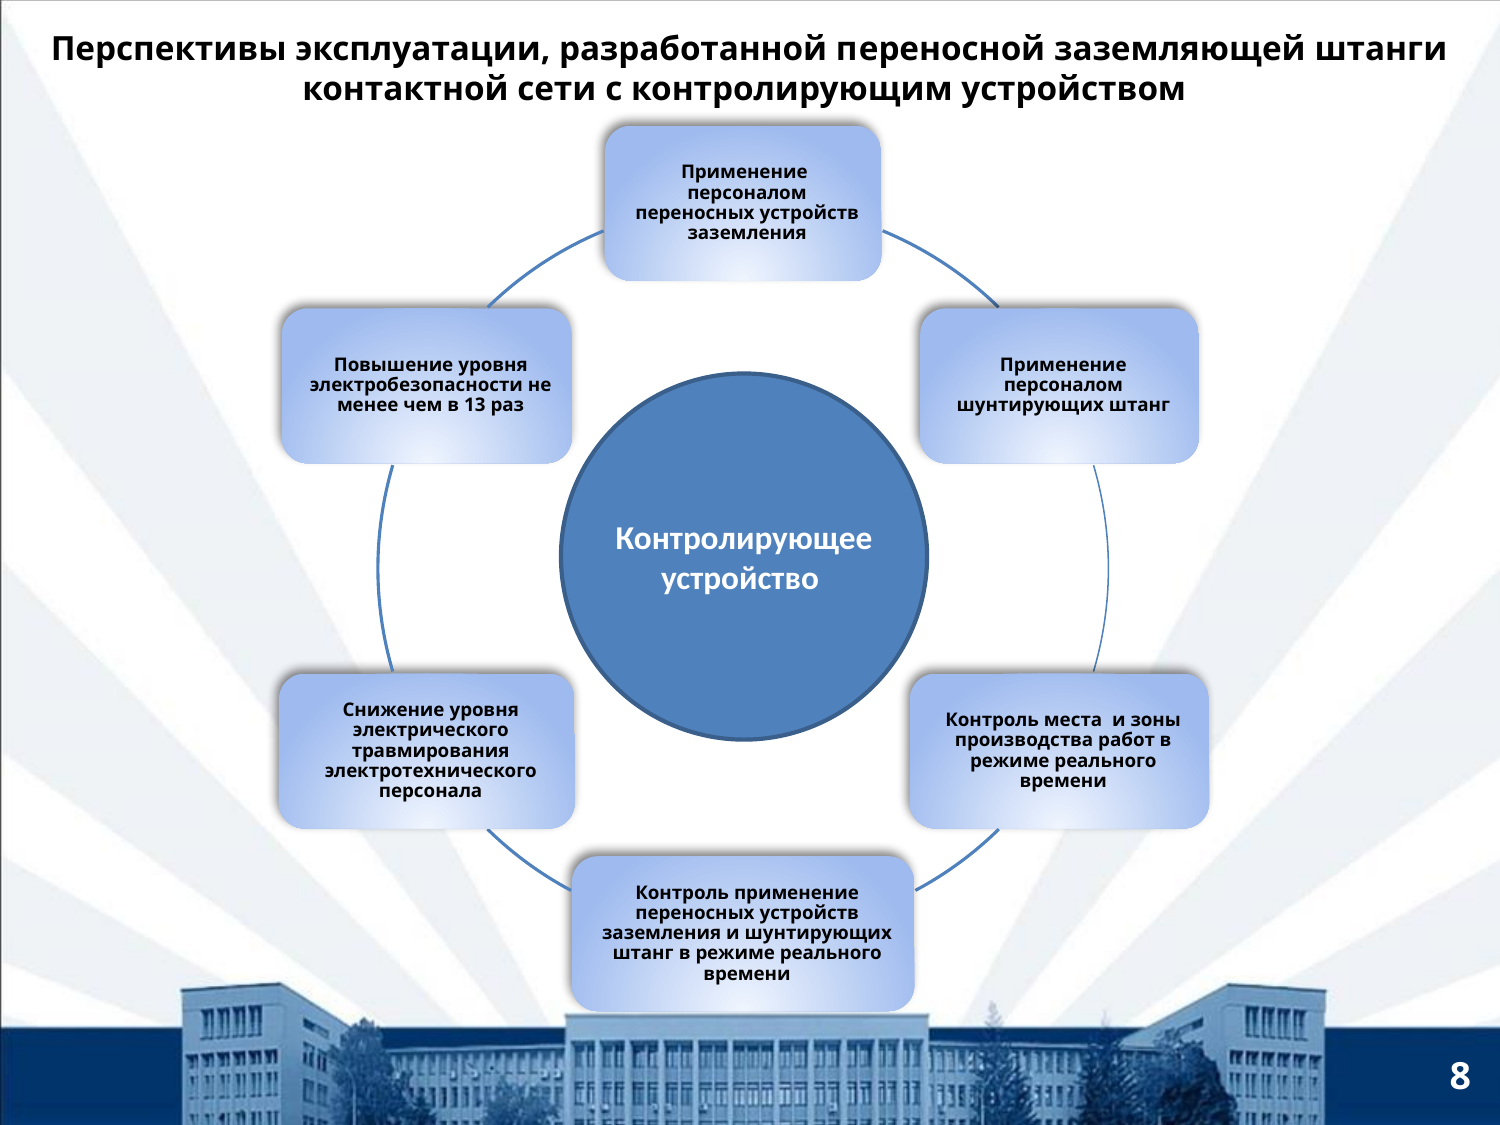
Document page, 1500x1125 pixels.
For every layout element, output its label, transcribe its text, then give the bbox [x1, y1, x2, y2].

picture [0, 0, 1500, 1125]
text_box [100, 125, 1389, 1012]
title Перспективы эксплуатации, разработанной переносной заземляющей штанги контактной сети с контролирующим устройством [2, 0, 1496, 169]
text_box 8 [1434, 1044, 1487, 1105]
